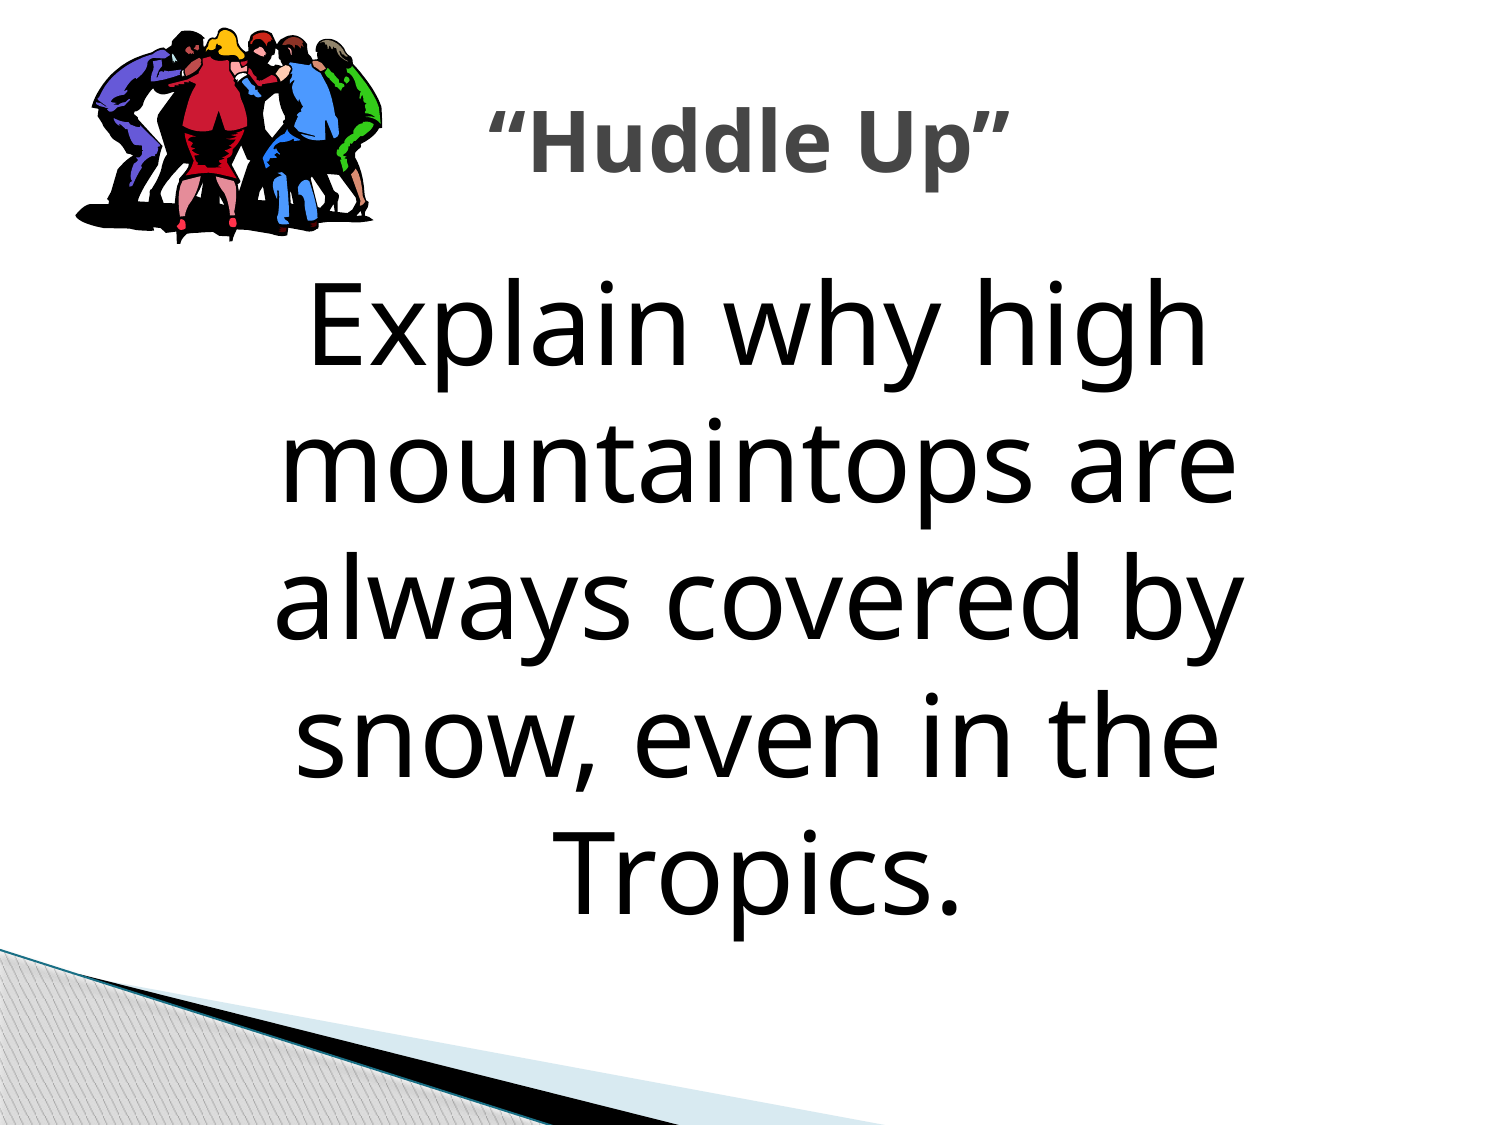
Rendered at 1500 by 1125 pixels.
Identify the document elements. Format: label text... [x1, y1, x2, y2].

list Explain why high mountaintops are always covered by snow, even in the Tropics. [75, 243, 1425, 986]
picture [74, 24, 383, 244]
title “Huddle Up” [387, 45, 1425, 233]
